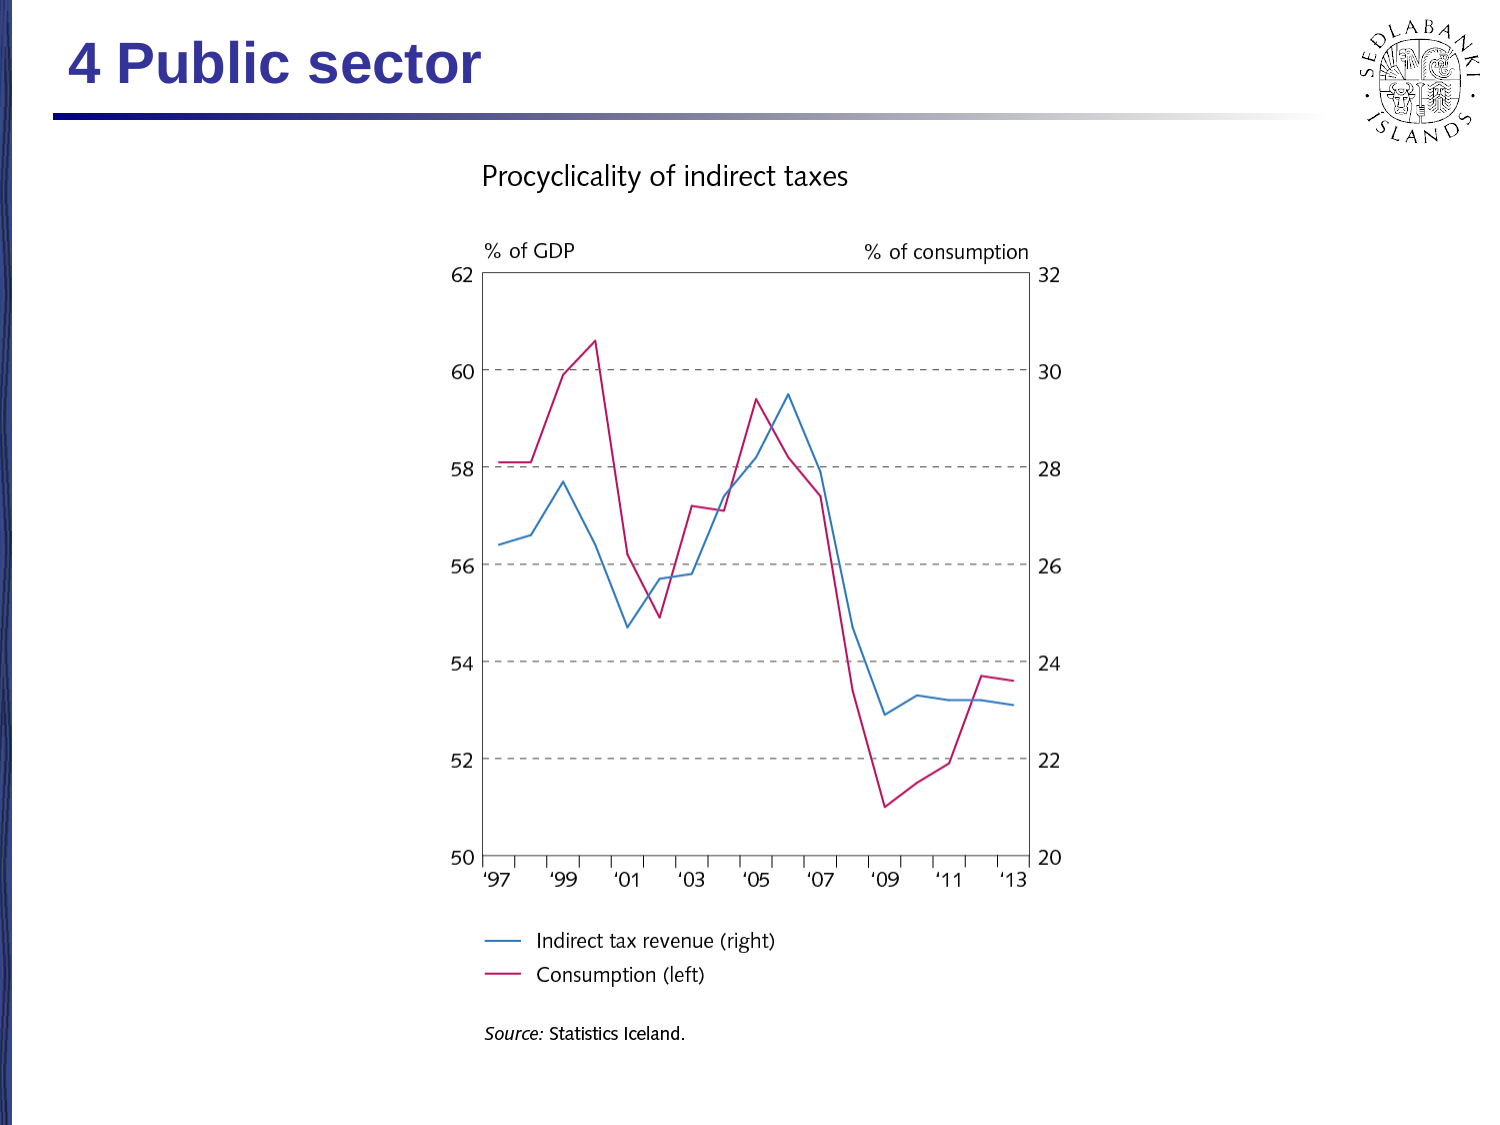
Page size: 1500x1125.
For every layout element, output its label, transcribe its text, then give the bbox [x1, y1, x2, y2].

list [450, 162, 1062, 1045]
picture [0, 0, 12, 1125]
picture [1357, 18, 1482, 149]
title 4 Public sector [52, 10, 1330, 111]
